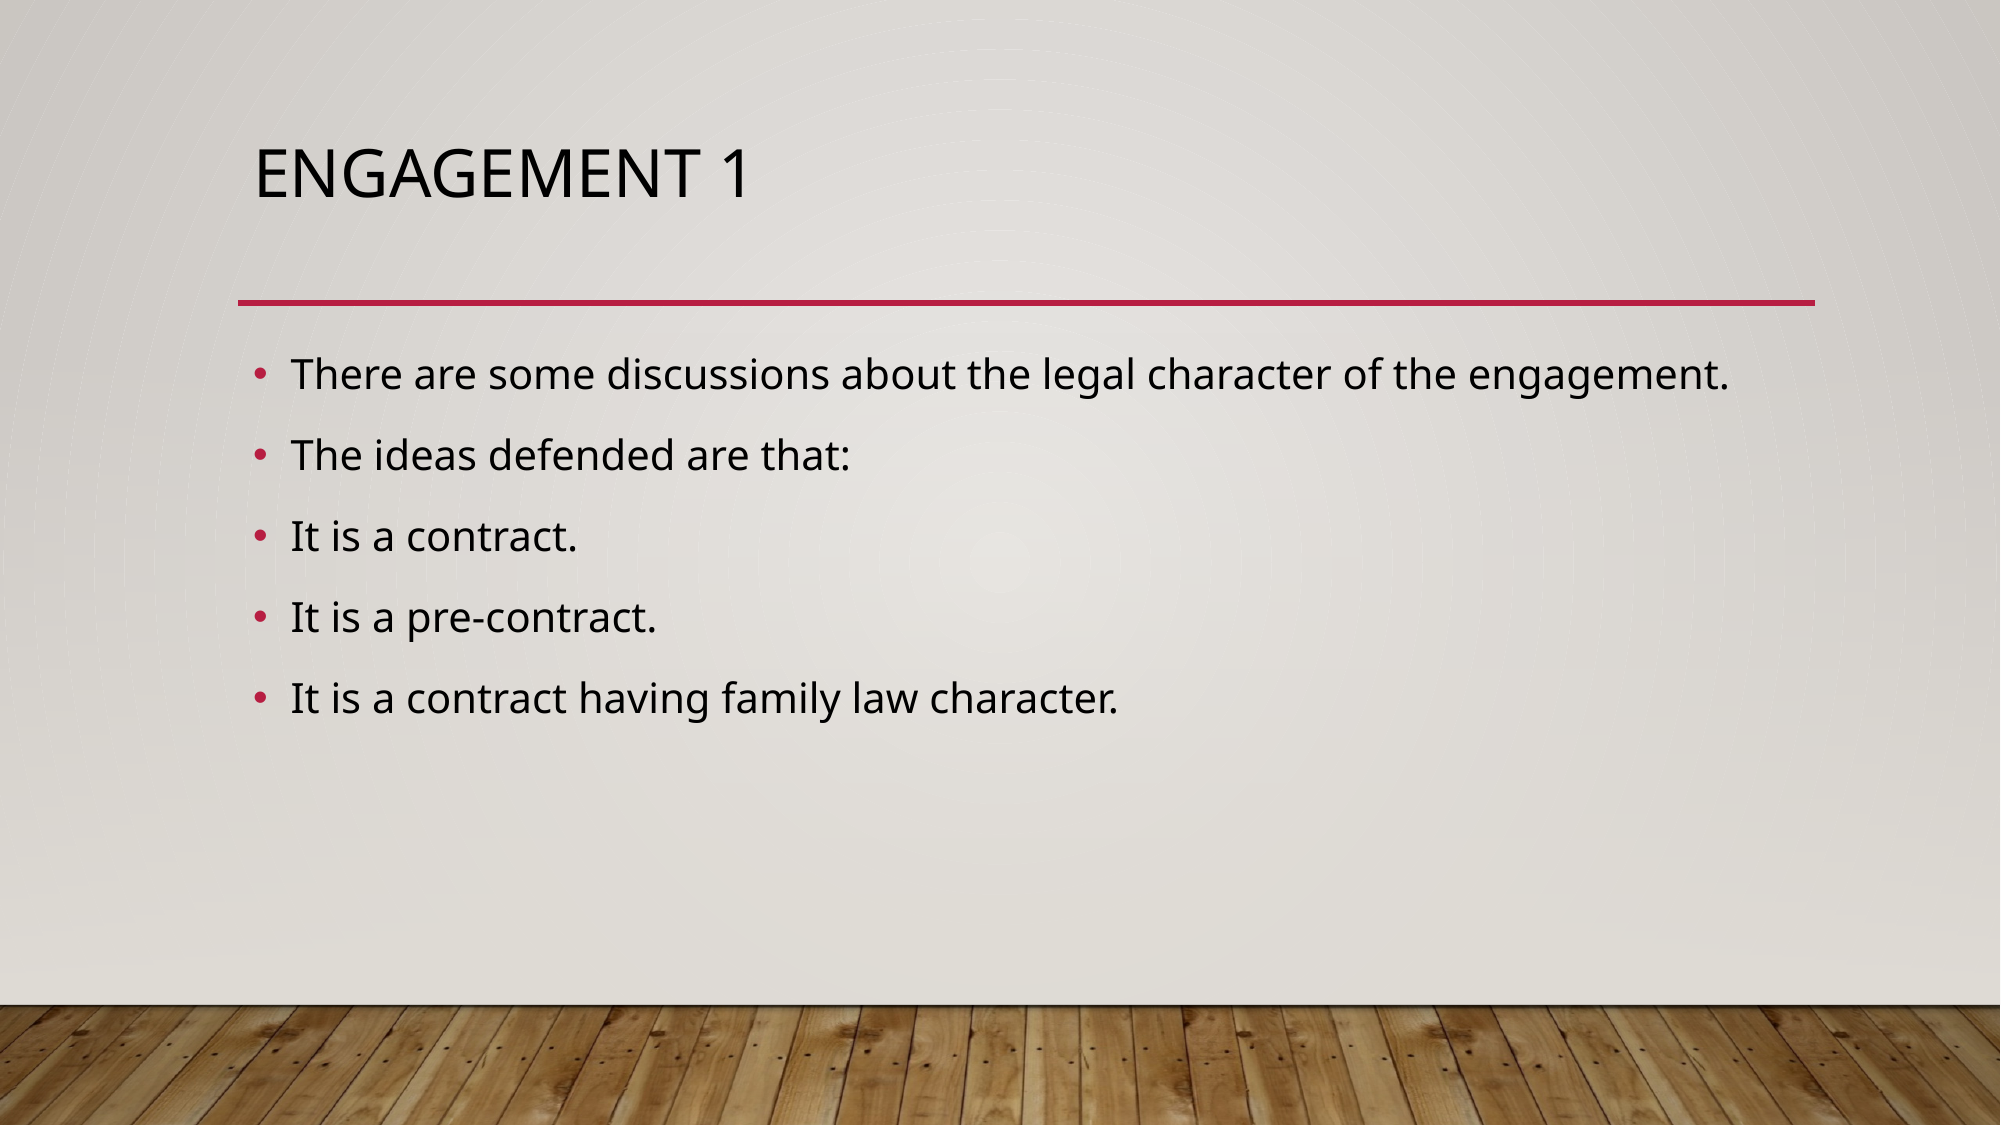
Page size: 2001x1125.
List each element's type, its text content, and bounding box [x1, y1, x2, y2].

list There are some discussions about the legal character of the engagement. The ideas defended are that: It is a contract. It is a pre-contract. It is a contract having family law character. [238, 330, 1814, 897]
picture [0, 1005, 2000, 1125]
title Engagement 1 [238, 131, 1814, 305]
